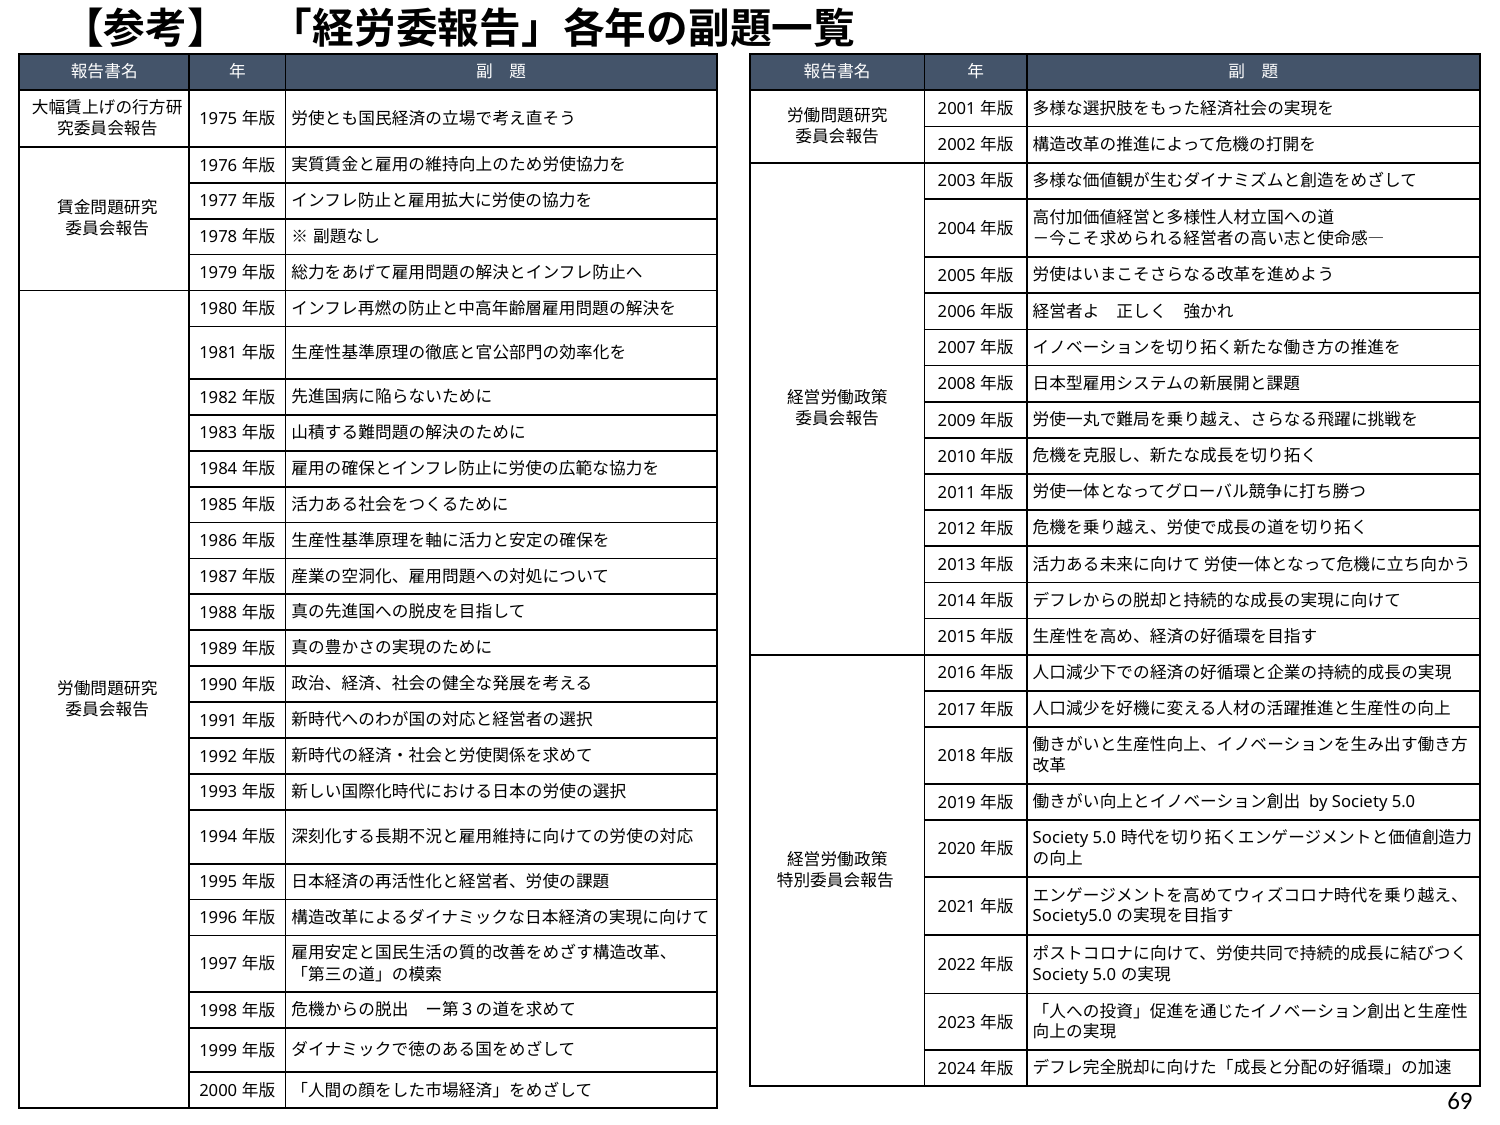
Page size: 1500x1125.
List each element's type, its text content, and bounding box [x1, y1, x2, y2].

table_cell 先進国病に陥らないために [286, 380, 716, 414]
table_cell ポストコロナに向けて、労使共同で持続的成長に結びつくSociety 5.0の実現 [1028, 936, 1479, 993]
table_cell 労使とも国民経済の立場で考え直そう [286, 91, 716, 146]
table_cell 真の豊かさの実現のために [286, 631, 716, 665]
table_cell 1991年版 [190, 703, 285, 737]
table_cell 危機を克服し、新たな成長を切り拓く [1028, 439, 1479, 473]
table_cell 1988年版 [190, 595, 285, 629]
table_cell 多様な選択肢をもった経済社会の実現を [1028, 91, 1479, 126]
table_cell 1999年版 [190, 1029, 285, 1071]
table_cell 危機を乗り越え、労使で成長の道を切り拓く [1028, 511, 1479, 545]
table_cell ※副題なし [286, 220, 716, 254]
table_cell 2012年版 [925, 511, 1026, 545]
table_cell 2023年版 [925, 994, 1026, 1049]
table_header 年 [925, 55, 1026, 89]
table_cell 「人間の顔をした市場経済」をめざして [286, 1073, 716, 1107]
table_cell 実質賃金と雇用の維持向上のため労使協力を [286, 148, 716, 182]
table_cell 2006年版 [925, 294, 1026, 329]
table_cell 2022年版 [925, 936, 1026, 993]
table_cell 生産性基準原理を軸に活力と安定の確保を [286, 523, 716, 558]
table_cell 新時代の経済・社会と労使関係を求めて [286, 739, 716, 773]
table_cell 深刻化する長期不況と雇用維持に向けての労使の対応 [286, 811, 716, 863]
table_cell 労働問題研究 委員会報告 [20, 291, 188, 1107]
table_cell 人口減少下での経済の好循環と企業の持続的成長の実現 [1028, 656, 1479, 690]
table_cell 労使一丸で難局を乗り越え、さらなる飛躍に挑戦を [1028, 403, 1479, 437]
table_cell 賃金問題研究 委員会報告 [20, 148, 188, 290]
table_cell 1981年版 [190, 327, 285, 378]
table_cell 構造改革の推進によって危機の打開を [1028, 127, 1479, 162]
table_cell 1998年版 [190, 993, 285, 1027]
table_cell 1990年版 [190, 667, 285, 701]
table_cell 2024年版 [925, 1051, 1026, 1085]
table_header 副 題 [286, 59, 716, 89]
slide_number 68 [1150, 1069, 1488, 1125]
table_cell 日本型雇用システムの新展開と課題 [1028, 366, 1479, 401]
table_cell 労使はいまこそさらなる改革を進めよう [1028, 258, 1479, 292]
table_cell 活力ある社会をつくるために [286, 488, 716, 522]
table_cell 2000年版 [190, 1073, 285, 1107]
table_cell 労働問題研究 委員会報告 [751, 91, 924, 162]
table_cell 働きがい向上とイノベーション創出 by Society 5.0 [1028, 785, 1479, 819]
table_cell 活力ある未来に向けて 労使一体となって危機に立ち向かう [1028, 547, 1479, 582]
table_header 報告書名 [20, 59, 188, 89]
table_header 副 題 [1028, 55, 1479, 89]
table_cell インフレ再燃の防止と中高年齢層雇用問題の解決を [286, 291, 716, 326]
table_cell 山積する難問題の解決のために [286, 416, 716, 450]
table_cell 1976年版 [190, 148, 285, 182]
table_cell 1986年版 [190, 523, 285, 558]
table_cell 2007年版 [925, 330, 1026, 365]
table_cell 経営労働政策 特別委員会報告 [751, 656, 924, 1085]
table_cell 1994年版 [190, 811, 285, 863]
table_cell 人口減少を好機に変える人材の活躍推進と生産性の向上 [1028, 692, 1479, 726]
table_cell 1983年版 [190, 416, 285, 450]
table_cell 2005年版 [925, 258, 1026, 292]
table_cell Society 5.0時代を切り拓くエンゲージメントと価値創造力の向上 [1028, 821, 1479, 876]
table_cell インフレ防止と雇用拡大に労使の協力を [286, 184, 716, 218]
table_cell デフレからの脱却と持続的な成長の実現に向けて [1028, 583, 1479, 618]
table_cell 1997年版 [190, 936, 285, 991]
table_cell ダイナミックで徳のある国をめざして [286, 1029, 716, 1071]
table_cell 1992年版 [190, 739, 285, 773]
table_cell 2011年版 [925, 475, 1026, 509]
table_cell 1996年版 [190, 900, 285, 935]
table_cell 真の先進国への脱皮を目指して [286, 595, 716, 629]
table_cell 2014年版 [925, 583, 1026, 618]
table_cell 構造改革によるダイナミックな日本経済の実現に向けて [286, 900, 716, 935]
table_cell 雇用の確保とインフレ防止に労使の広範な協力を [286, 452, 716, 486]
table_cell 2020年版 [925, 821, 1026, 876]
table_cell 2001年版 [925, 91, 1026, 126]
table_cell 1989年版 [190, 631, 285, 665]
table_cell 2004年版 [925, 200, 1026, 256]
table_cell 1995年版 [190, 865, 285, 899]
table_cell デフレ完全脱却に向けた「成長と分配の好循環」の加速 [1028, 1051, 1479, 1085]
table_cell 大幅賃上げの行方研究委員会報告 [20, 91, 188, 146]
table_cell 日本経済の再活性化と経営者、労使の課題 [286, 865, 716, 899]
table_cell 総力をあげて雇用問題の解決とインフレ防止へ [286, 255, 716, 290]
table_cell 2018年版 [925, 728, 1026, 783]
table_cell 1987年版 [190, 559, 285, 593]
table_cell 危機からの脱出 ー第３の道を求めて [286, 993, 716, 1027]
table_cell 生産性を高め、経済の好循環を目指す [1028, 619, 1479, 654]
table_cell 2008年版 [925, 366, 1026, 401]
table_cell 高付加価値経営と多様性人材立国への道 －今こそ求められる経営者の高い志と使命感― [1028, 200, 1479, 256]
table_cell 1980年版 [190, 291, 285, 326]
table_cell 2009年版 [925, 403, 1026, 437]
text_box 【参考】 「経労委報告」各年の副題一覧 [0, 0, 1107, 59]
table_cell 新しい国際化時代における日本の労使の選択 [286, 775, 716, 809]
table_cell 2015年版 [925, 619, 1026, 654]
table_cell 2010年版 [925, 439, 1026, 473]
table_cell 経営者よ 正しく 強かれ [1028, 294, 1479, 329]
table_cell 2003年版 [925, 164, 1026, 198]
table_cell 政治、経済、社会の健全な発展を考える [286, 667, 716, 701]
table_cell 1984年版 [190, 452, 285, 486]
table_cell 2021年版 [925, 878, 1026, 934]
table_cell 2013年版 [925, 547, 1026, 582]
table_cell 2019年版 [925, 785, 1026, 819]
table_cell 2016年版 [925, 656, 1026, 690]
table_cell 1985年版 [190, 488, 285, 522]
table_cell 働きがいと生産性向上、イノベーションを生み出す働き方改革 [1028, 728, 1479, 783]
table_cell エンゲージメントを高めてウィズコロナ時代を乗り越え、 Society5.0の実現を目指す [1028, 878, 1479, 934]
table_cell 経営労働政策 委員会報告 [751, 164, 924, 654]
table_cell 1978年版 [190, 220, 285, 254]
table_cell 1993年版 [190, 775, 285, 809]
table_cell 産業の空洞化、雇用問題への対処について [286, 559, 716, 593]
table_cell 1977年版 [190, 184, 285, 218]
table_cell 労使一体となってグローバル競争に打ち勝つ [1028, 475, 1479, 509]
table_cell 1979年版 [190, 255, 285, 290]
table_cell イノベーションを切り拓く新たな働き方の推進を [1028, 330, 1479, 365]
table_cell 「人への投資」促進を通じたイノベーション創出と生産性向上の実現 [1028, 994, 1479, 1049]
table_cell 1975年版 [190, 91, 285, 146]
table_cell 新時代へのわが国の対応と経営者の選択 [286, 703, 716, 737]
table_cell 生産性基準原理の徹底と官公部門の効率化を [286, 327, 716, 378]
table_cell 2017年版 [925, 692, 1026, 726]
table_header 報告書名 [751, 55, 924, 89]
table_cell 雇用安定と国民生活の質的改善をめざす構造改革、 「第三の道」の模索 [286, 936, 716, 991]
table_header 年 [190, 59, 285, 89]
table_cell 1982年版 [190, 380, 285, 414]
table_cell 2002年版 [925, 127, 1026, 162]
table_cell 多様な価値観が生むダイナミズムと創造をめざして [1028, 164, 1479, 198]
